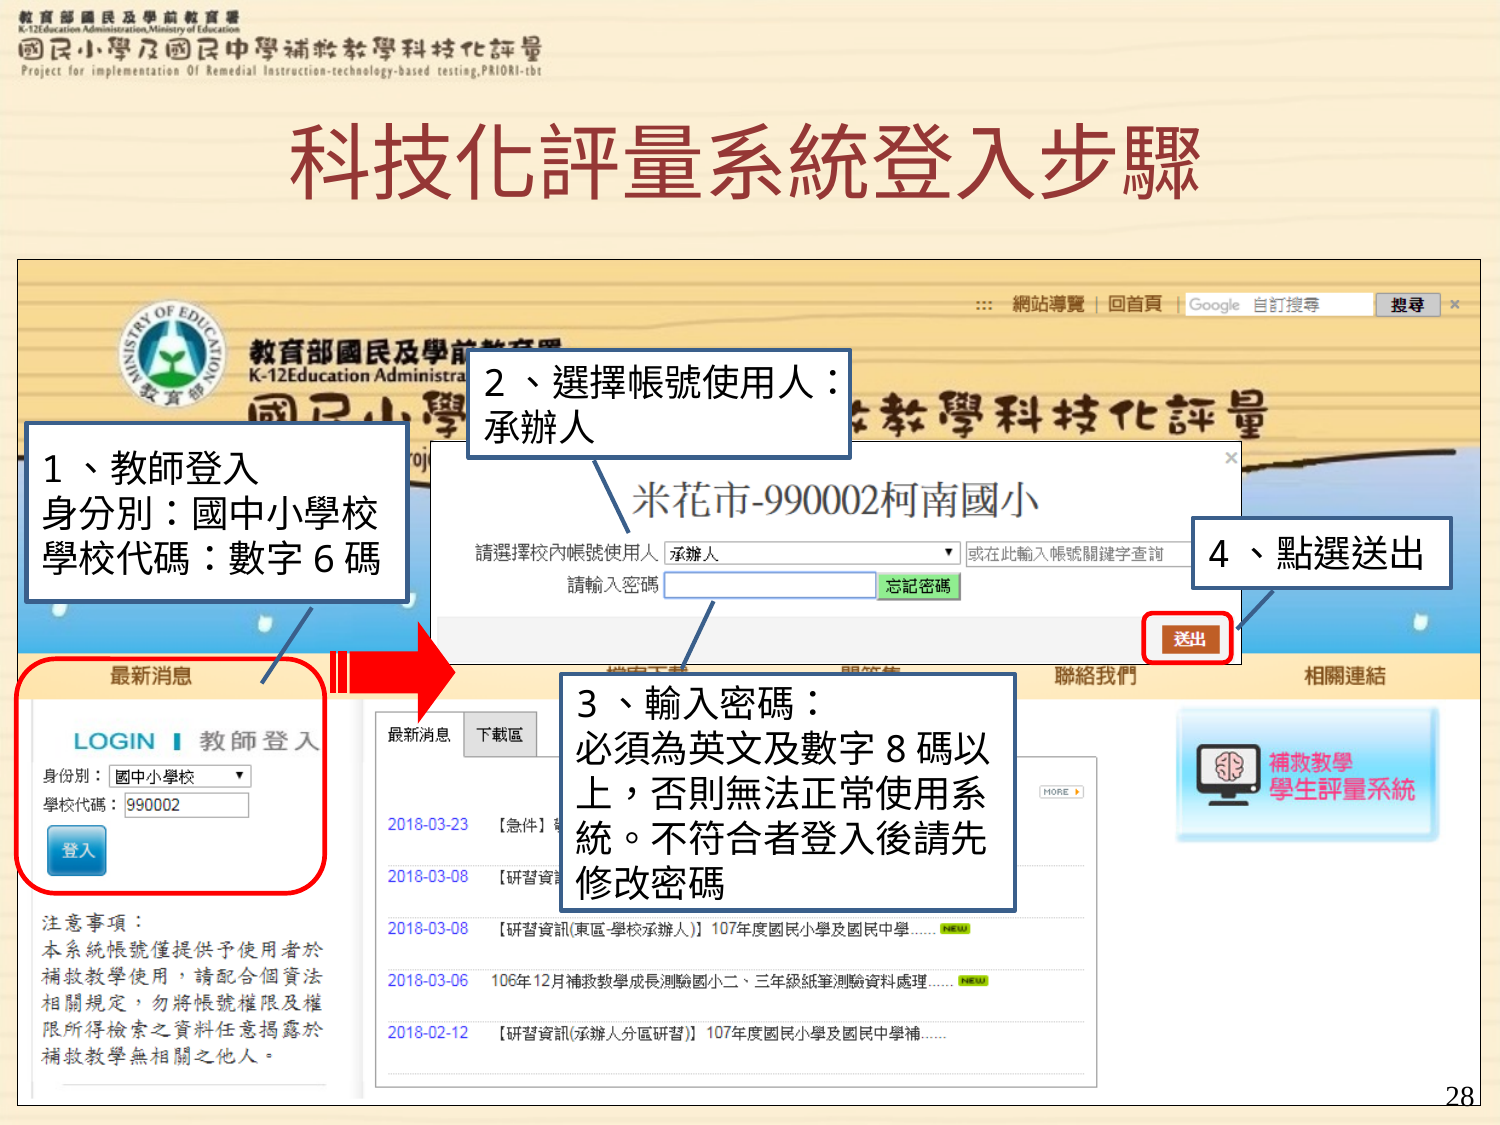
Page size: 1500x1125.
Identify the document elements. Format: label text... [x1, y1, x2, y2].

picture [17, 258, 1482, 1107]
slide_number 28 [1139, 1065, 1490, 1125]
title 科技化評量系統登入步驟 [71, 66, 1422, 254]
